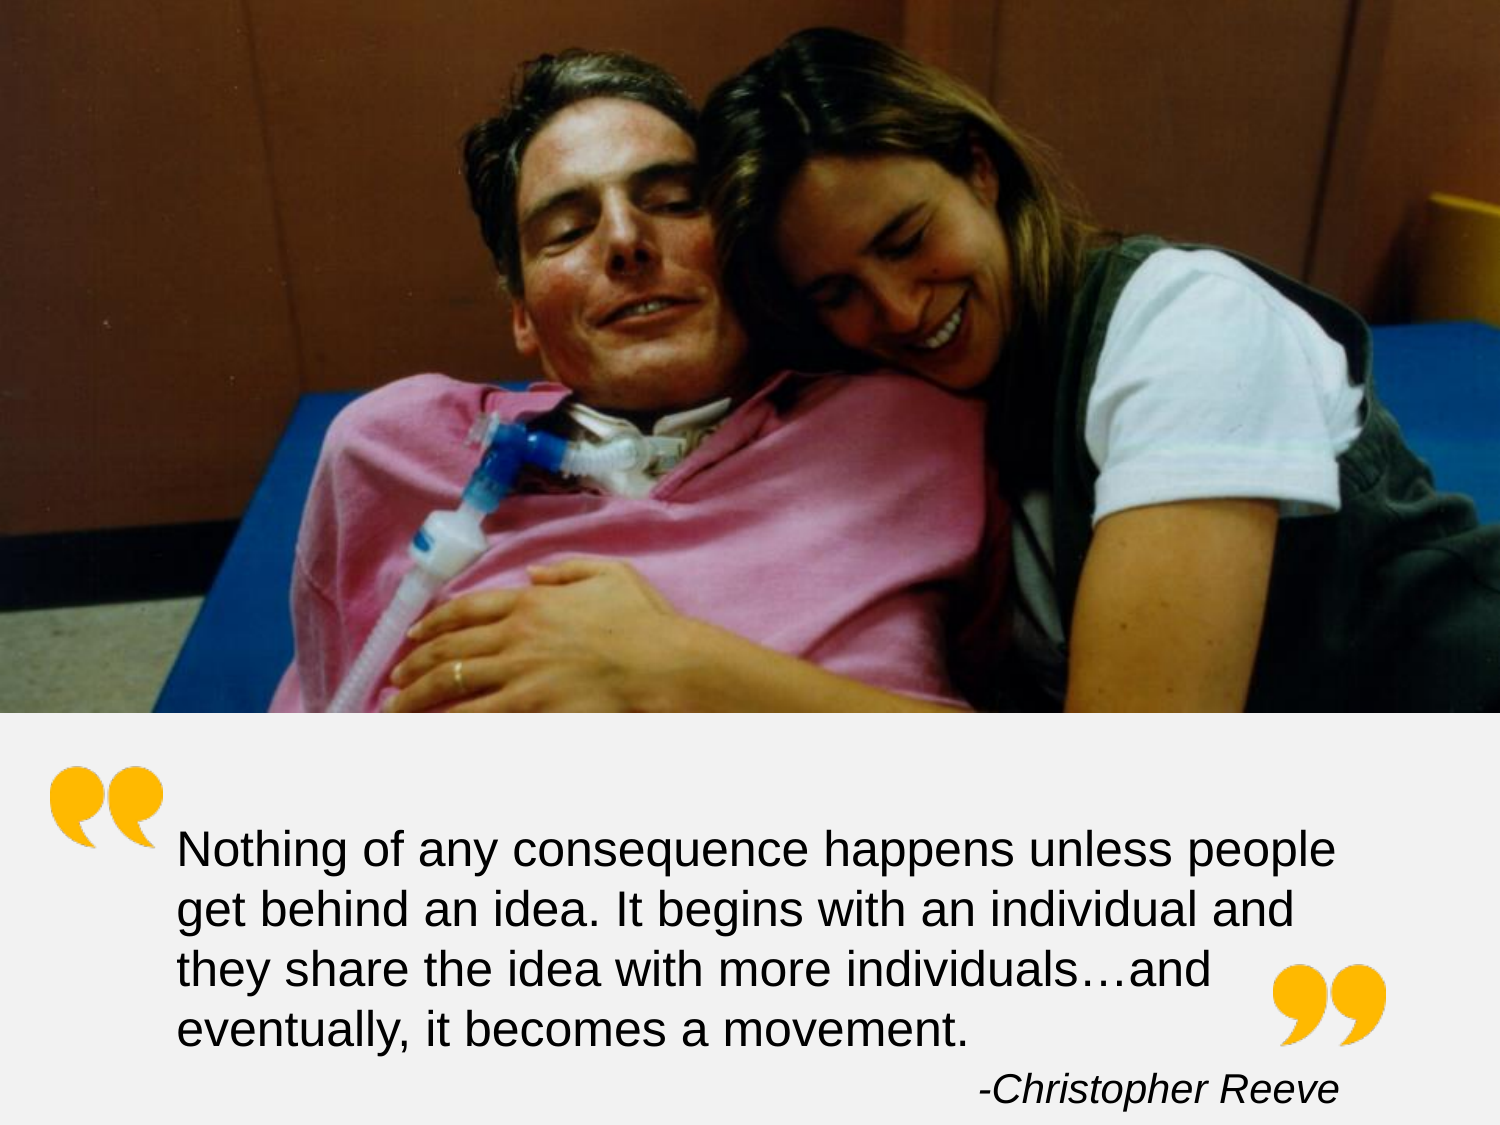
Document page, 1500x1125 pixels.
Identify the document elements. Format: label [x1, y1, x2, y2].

picture [1272, 948, 1386, 1062]
picture [49, 751, 163, 865]
picture [0, 0, 1500, 713]
text_box [161, 808, 1412, 1121]
